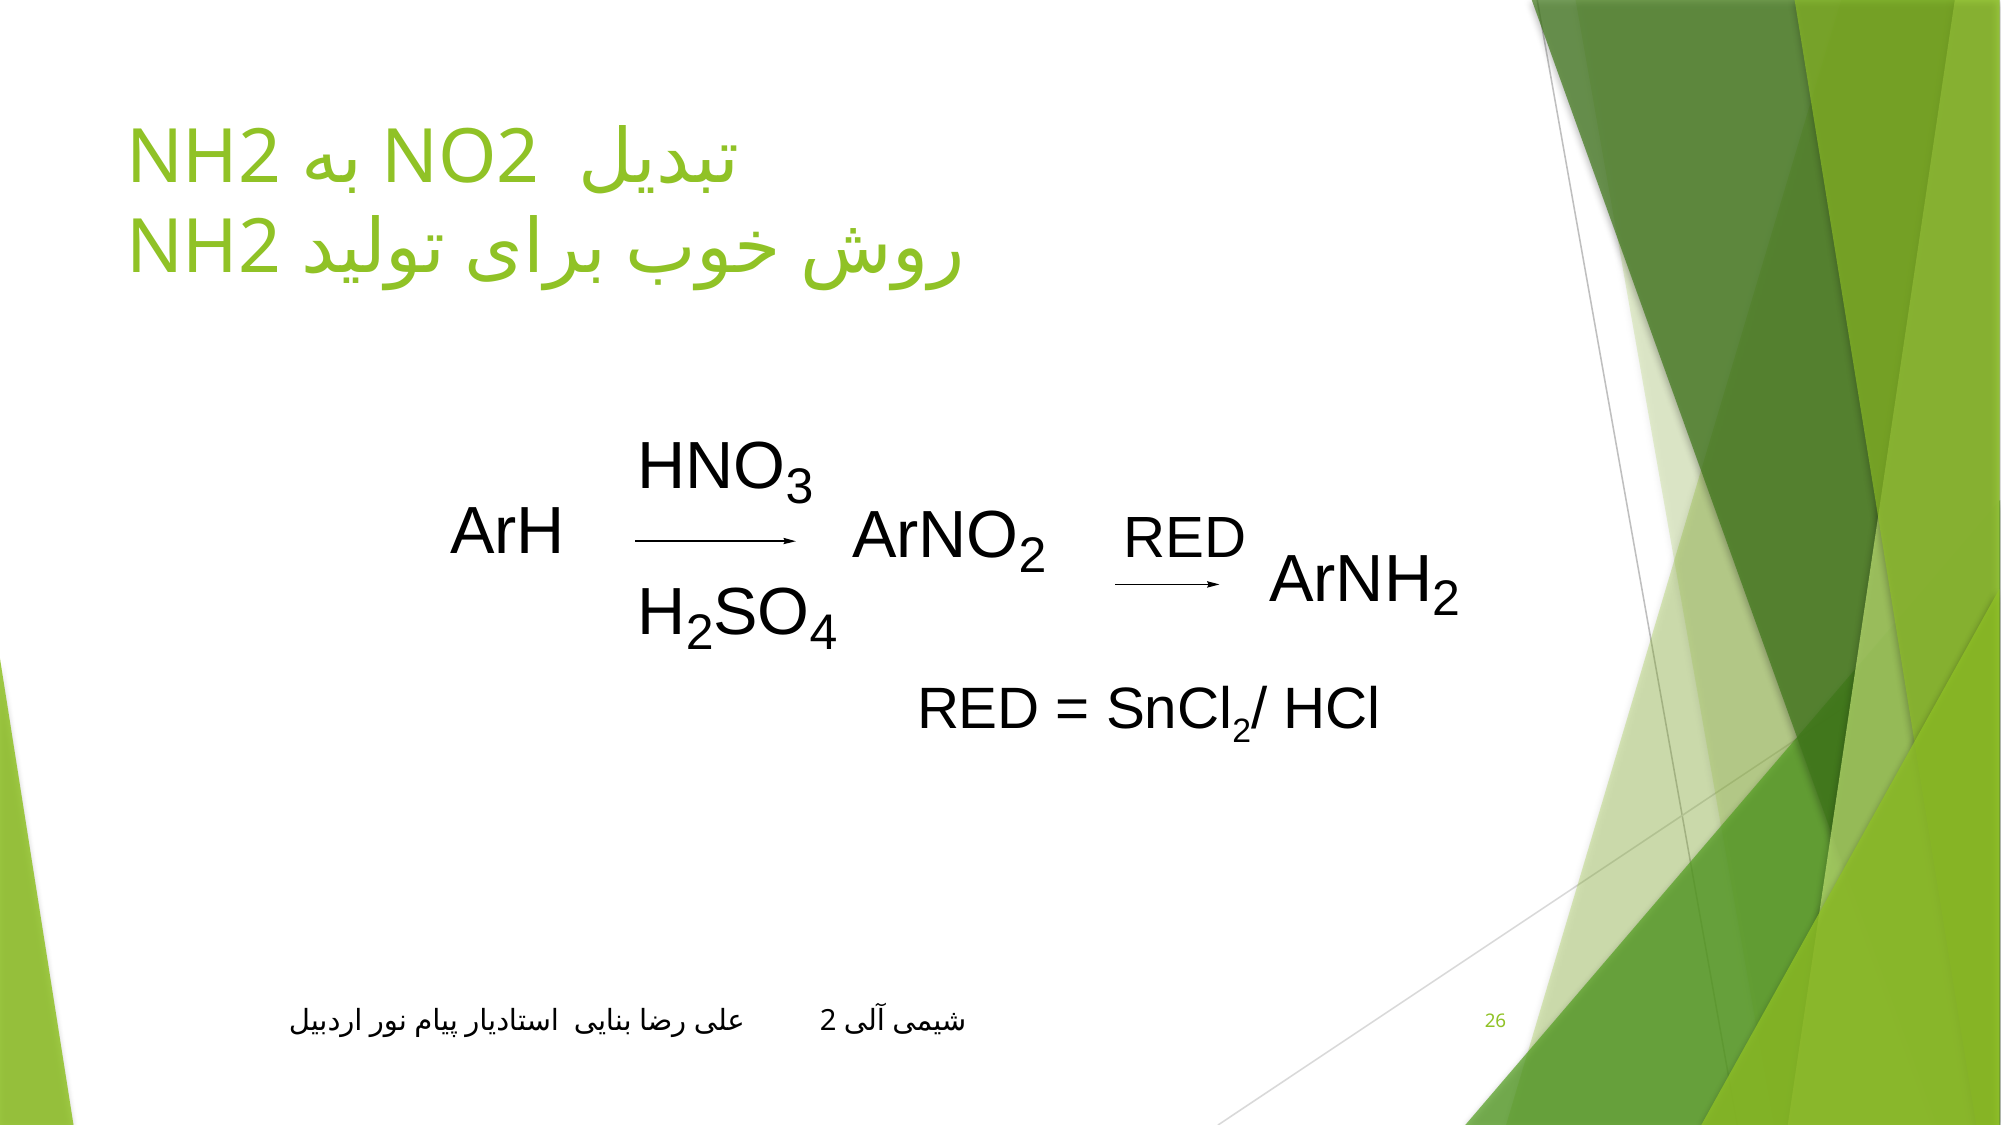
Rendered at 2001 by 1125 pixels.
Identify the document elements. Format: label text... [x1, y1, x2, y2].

picture [449, 436, 1047, 651]
picture [1111, 511, 1461, 617]
slide_number 26 [1409, 991, 1522, 1051]
text_box RED = SnCl2/ HCl [902, 662, 1396, 757]
title تبدیل NO2 به NH2 روش خوب برای تولید NH2 [111, 99, 1522, 317]
footer شیمی آلی 2 علی رضا بنایی استادیار پیام نور اردبیل [111, 991, 1145, 1051]
